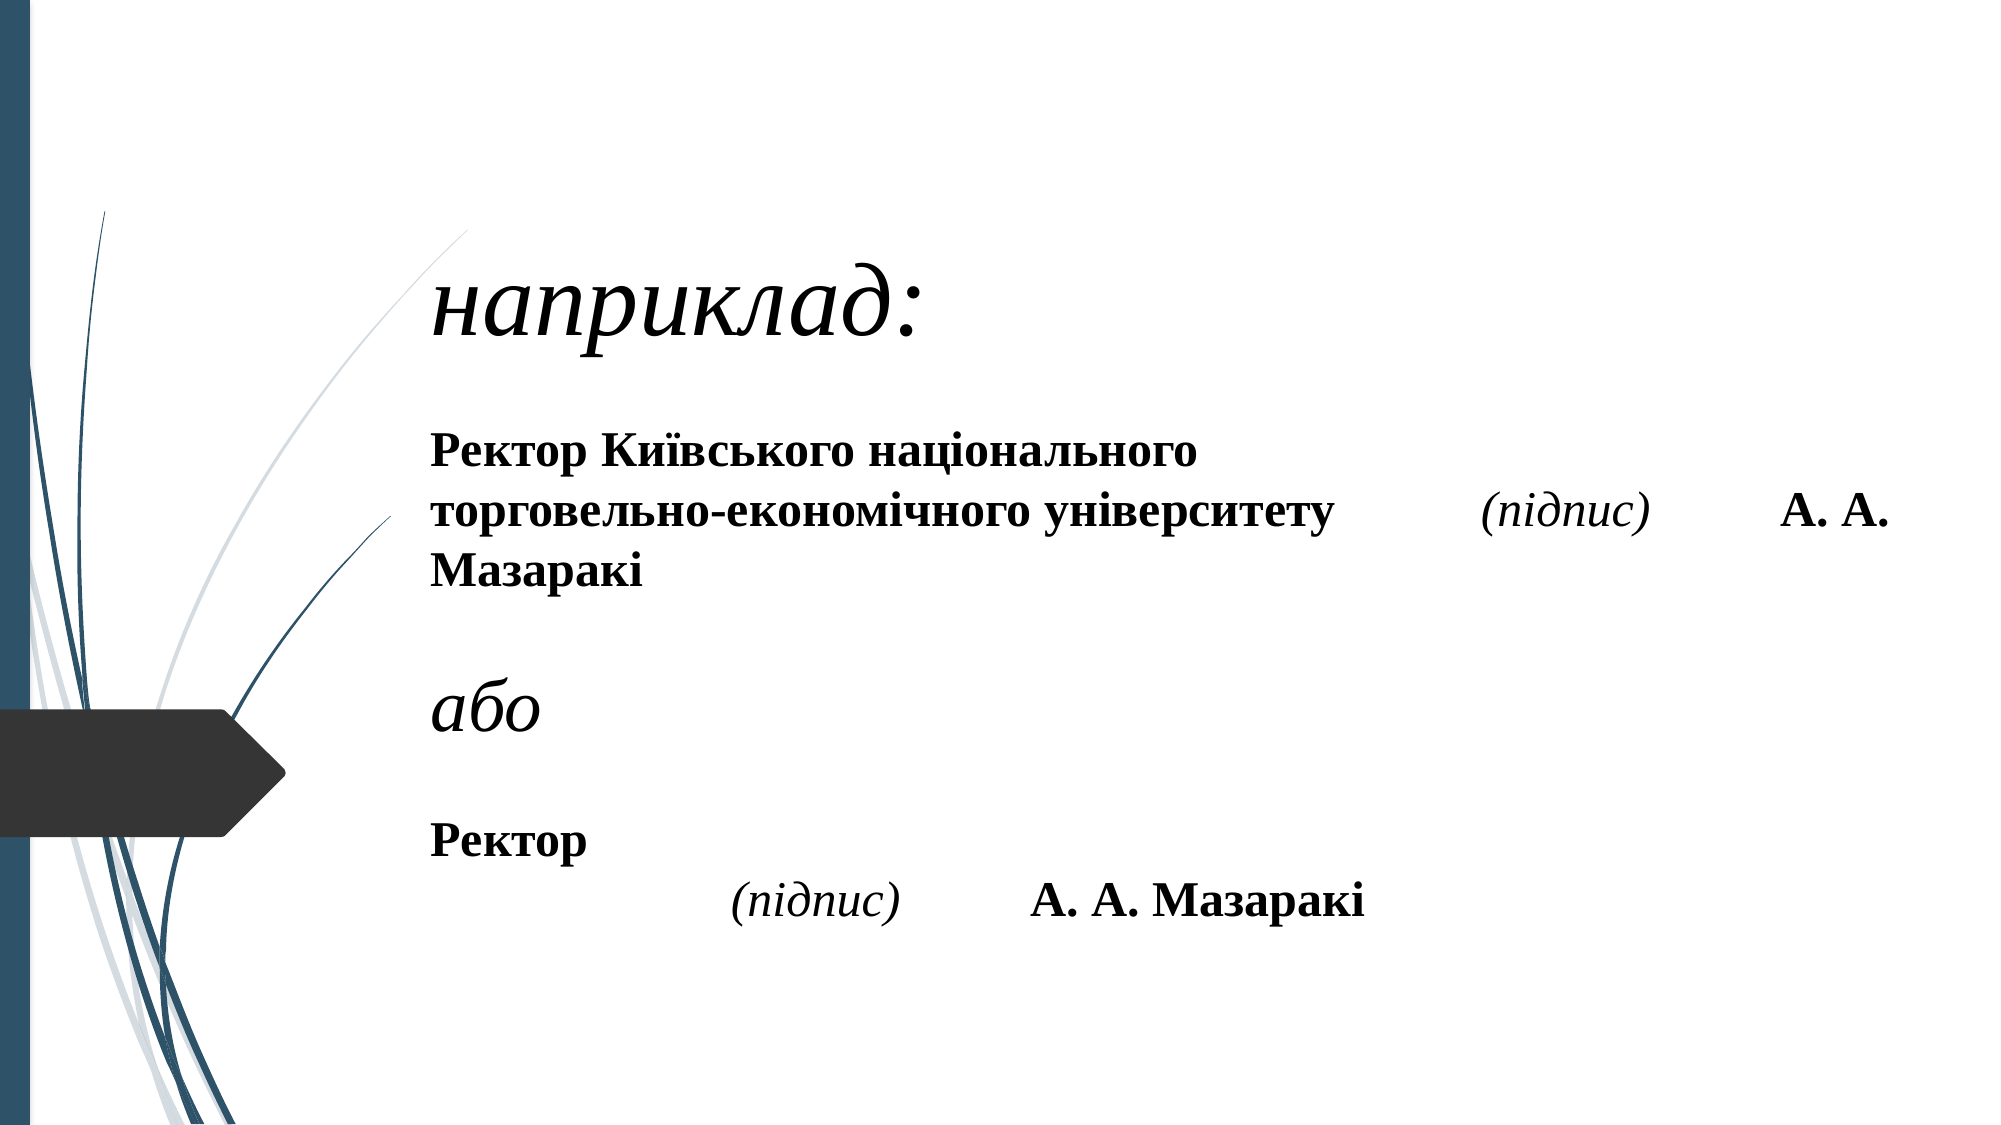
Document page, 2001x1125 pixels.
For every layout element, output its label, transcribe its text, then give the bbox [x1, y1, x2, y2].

title про підпис наприклад: Ректор Київського національного торговельно-економічного університету (підпис) А. А. Мазаракі або Ректор (підпис) А. А. Мазаракі [415, 0, 2000, 935]
